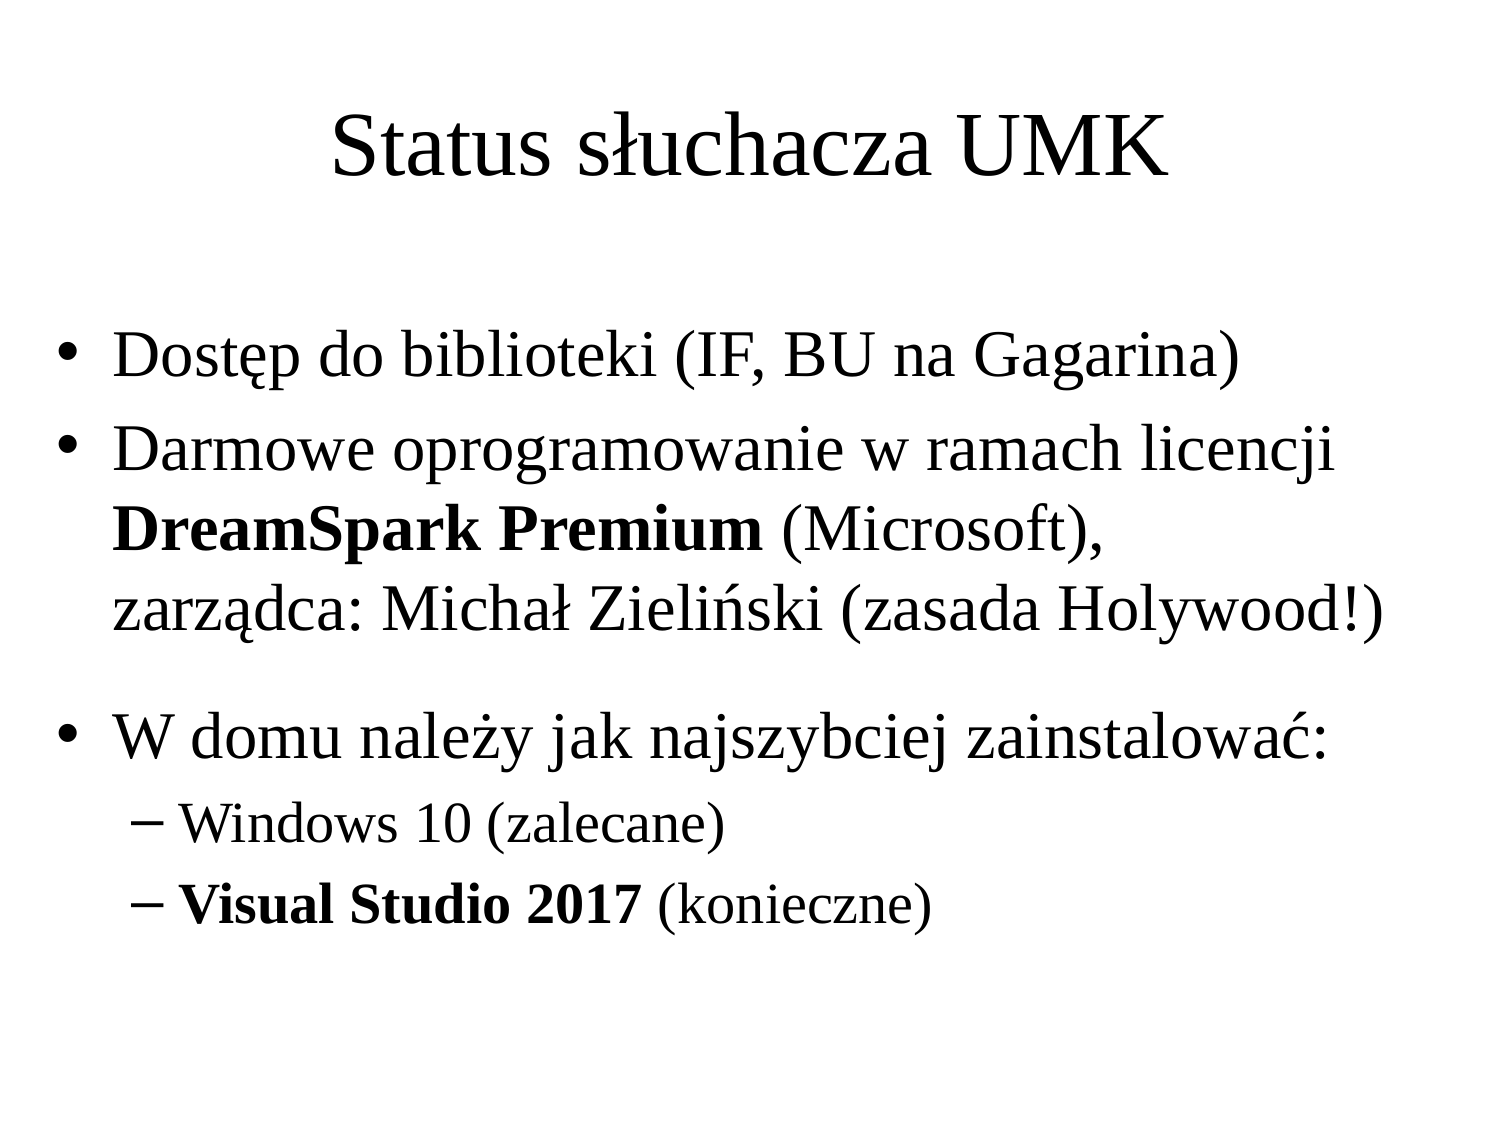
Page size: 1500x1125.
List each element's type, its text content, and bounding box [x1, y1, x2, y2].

list Dostęp do biblioteki (IF, BU na Gagarina) Darmowe oprogramowanie w ramach licencji DreamSpark Premium (Microsoft), zarządca: Michał Zieliński (zasada Holywood!) W domu należy jak najszybciej zainstalować: Windows 10 (zalecane) Visual Studio 2017 (konieczne) [41, 302, 1459, 1024]
title Status słuchacza UMK [75, 45, 1425, 233]
